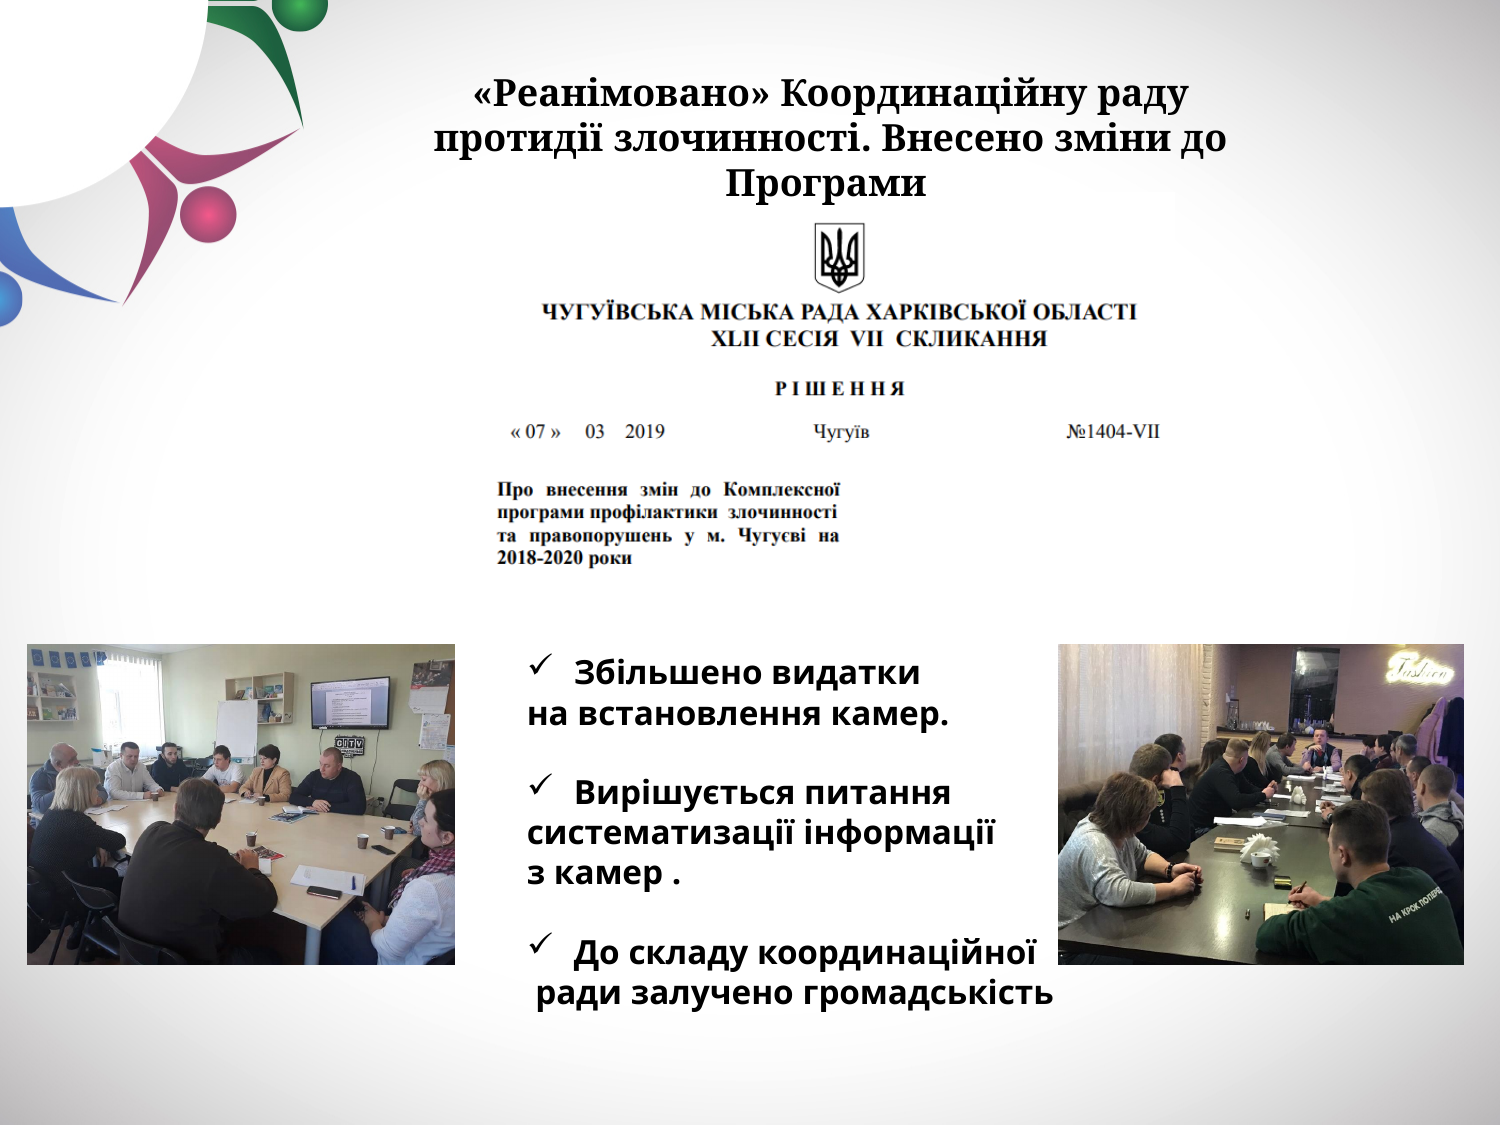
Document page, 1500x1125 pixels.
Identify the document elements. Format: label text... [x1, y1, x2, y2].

picture [0, 0, 1500, 1125]
text_box «Реанімовано» Координаційну раду протидії злочинності. Внесено зміни до Програми [400, 61, 1262, 212]
text_box Збільшено видатки на встановлення камер. Вирішується питання систематизації інформації з камер . До складу координаційної ради залучено громадськість [512, 644, 1070, 1104]
